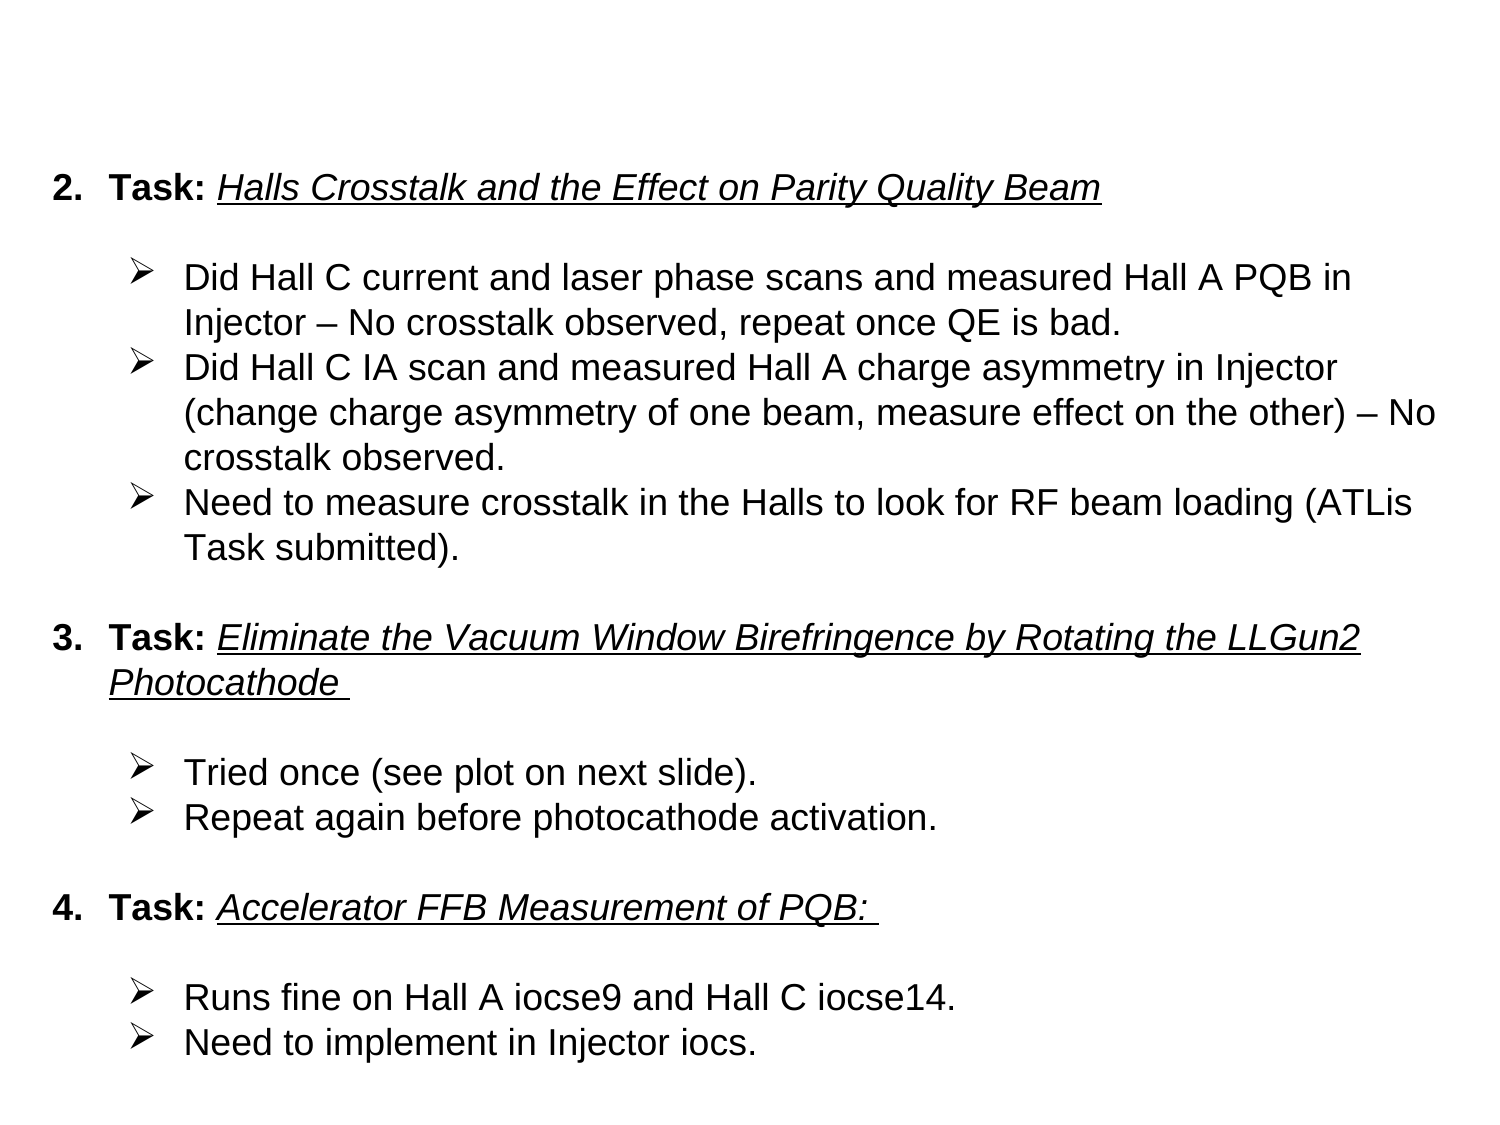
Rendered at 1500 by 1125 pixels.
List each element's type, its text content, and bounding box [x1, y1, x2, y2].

text_box Task: Halls Crosstalk and the Effect on Parity Quality Beam Did Hall C current and laser phase scans and measured Hall A PQB in Injector – No crosstalk observed, repeat once QE is bad. Did Hall C IA scan and measured Hall A charge asymmetry in Injector (change charge asymmetry of one beam, measure effect on the other) – No crosstalk observed. Need to measure crosstalk in the Halls to look for RF beam loading (ATLis Task submitted). Task: Eliminate the Vacuum Window Birefringence by Rotating the LLGun2 Photocathode Tried once (see plot on next slide). Repeat again before photocathode activation. Task: Accelerator FFB Measurement of PQB: Runs fine on Hall A iocse9 and Hall C iocse14. Need to implement in Injector iocs. [37, 155, 1463, 1071]
